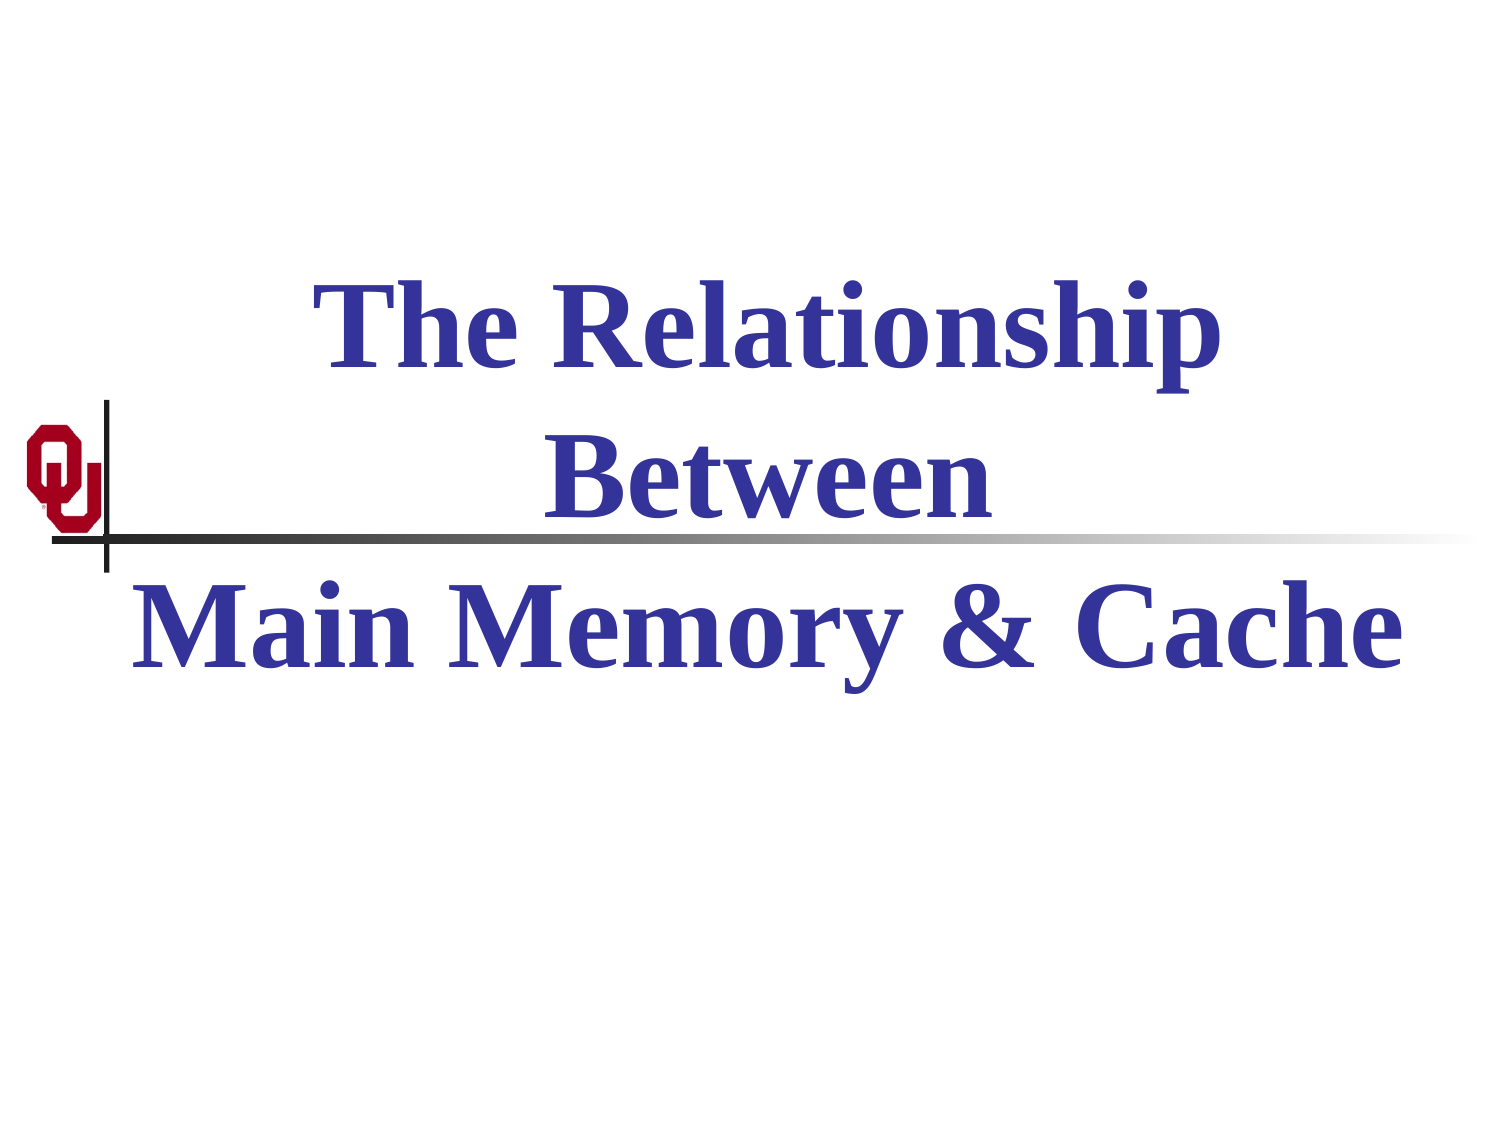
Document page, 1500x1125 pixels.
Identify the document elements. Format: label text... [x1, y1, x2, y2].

picture [24, 422, 103, 536]
title The Relationship Between Main Memory & Cache [112, 224, 1426, 701]
